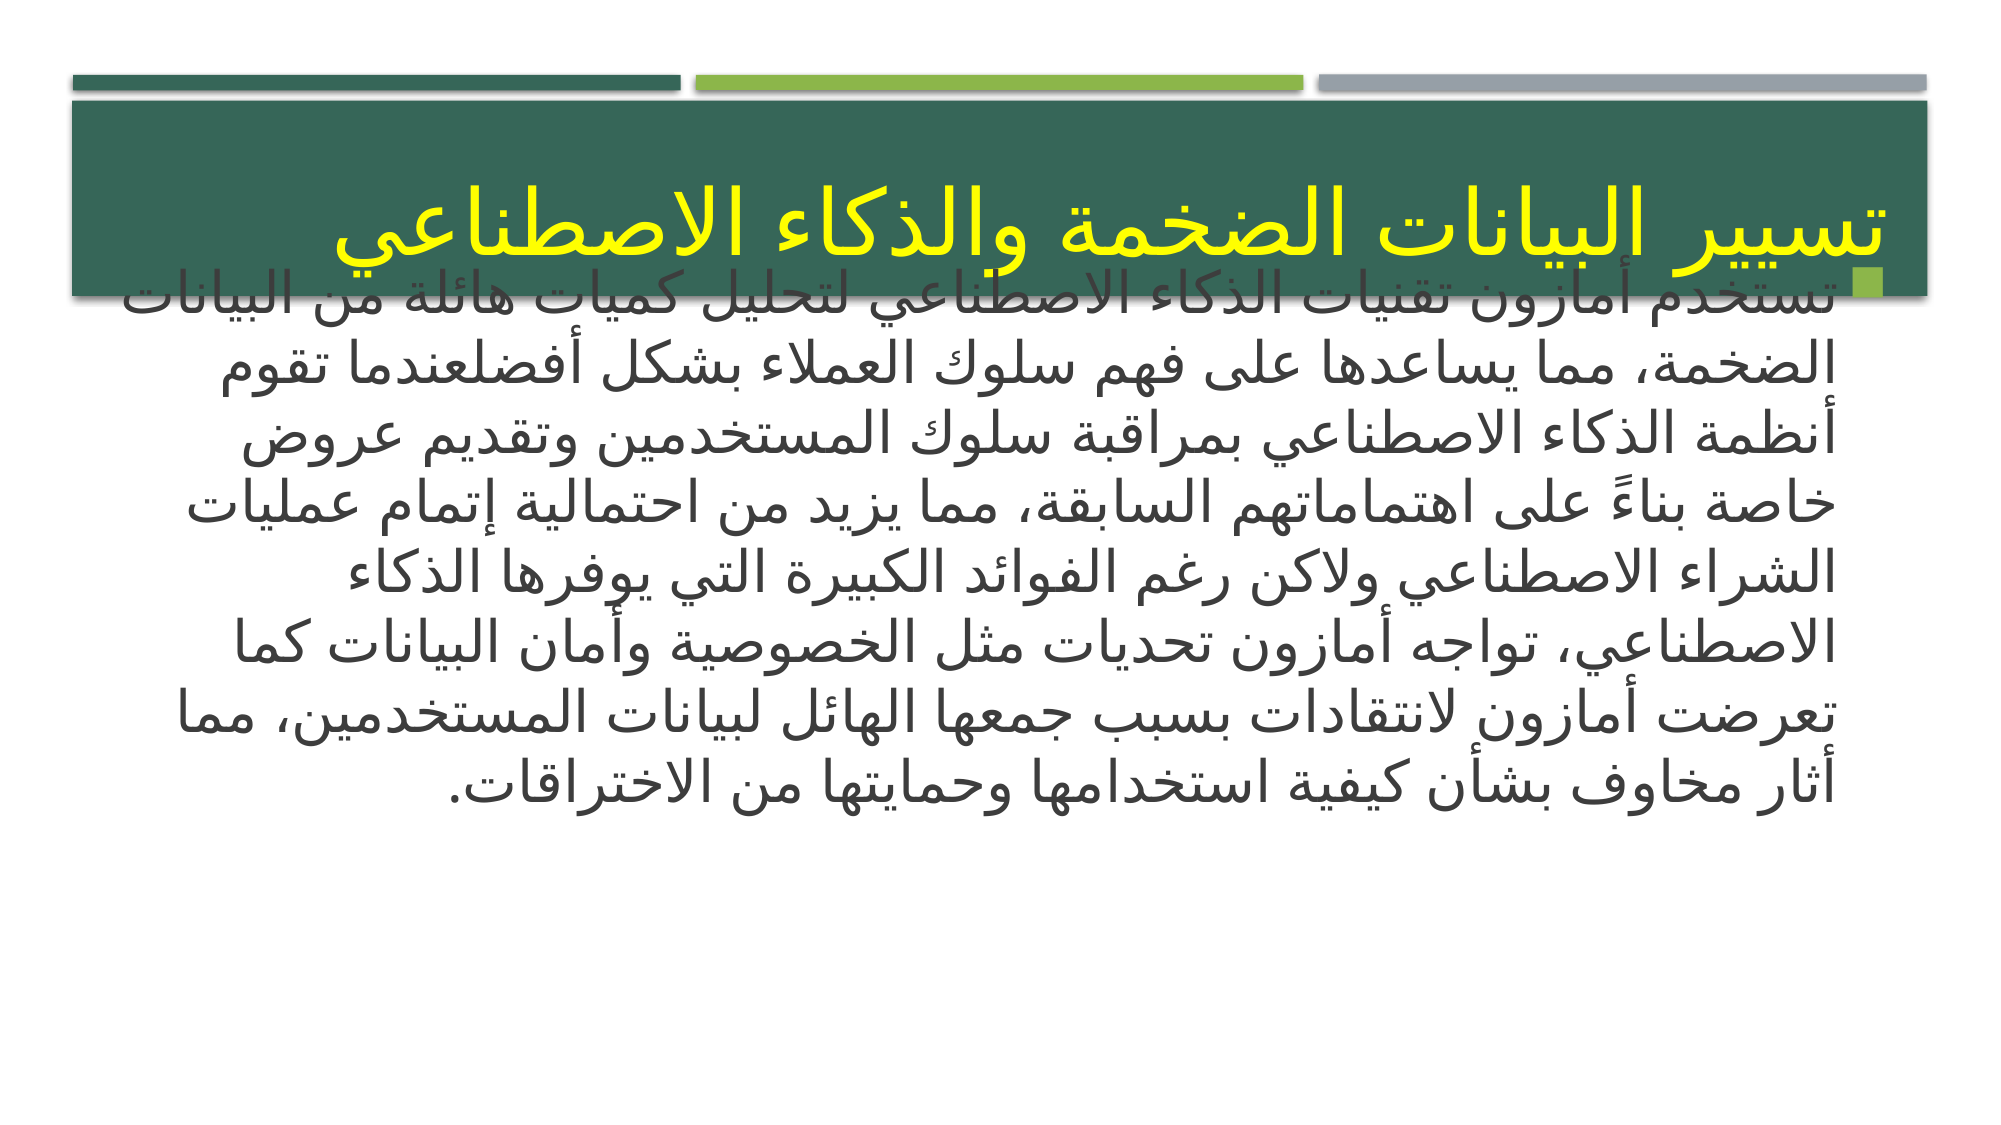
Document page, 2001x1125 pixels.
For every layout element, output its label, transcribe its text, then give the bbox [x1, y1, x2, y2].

title تسيير البيانات الضخمة والذكاء الاصطناعي [95, 115, 1905, 198]
list تستخدم أمازون تقنيات الذكاء الاصطناعي لتحليل كميات هائلة من البيانات الضخمة، مما يساعدها على فهم سلوك العملاء بشكل أفضلعندما تقوم أنظمة الذكاء الاصطناعي بمراقبة سلوك المستخدمين وتقديم عروض خاصة بناءً على اهتماماتهم السابقة، مما يزيد من احتمالية إتمام عمليات الشراء الاصطناعي ولاكن رغم الفوائد الكبيرة التي يوفرها الذكاء الاصطناعي، تواجه أمازون تحديات مثل الخصوصية وأمان البيانات كما تعرضت أمازون لانتقادات بسبب جمعها الهائل لبيانات المستخدمين، مما أثار مخاوف بشأن كيفية استخدامها وحمايتها من الاختراقات. [95, 198, 1905, 965]
